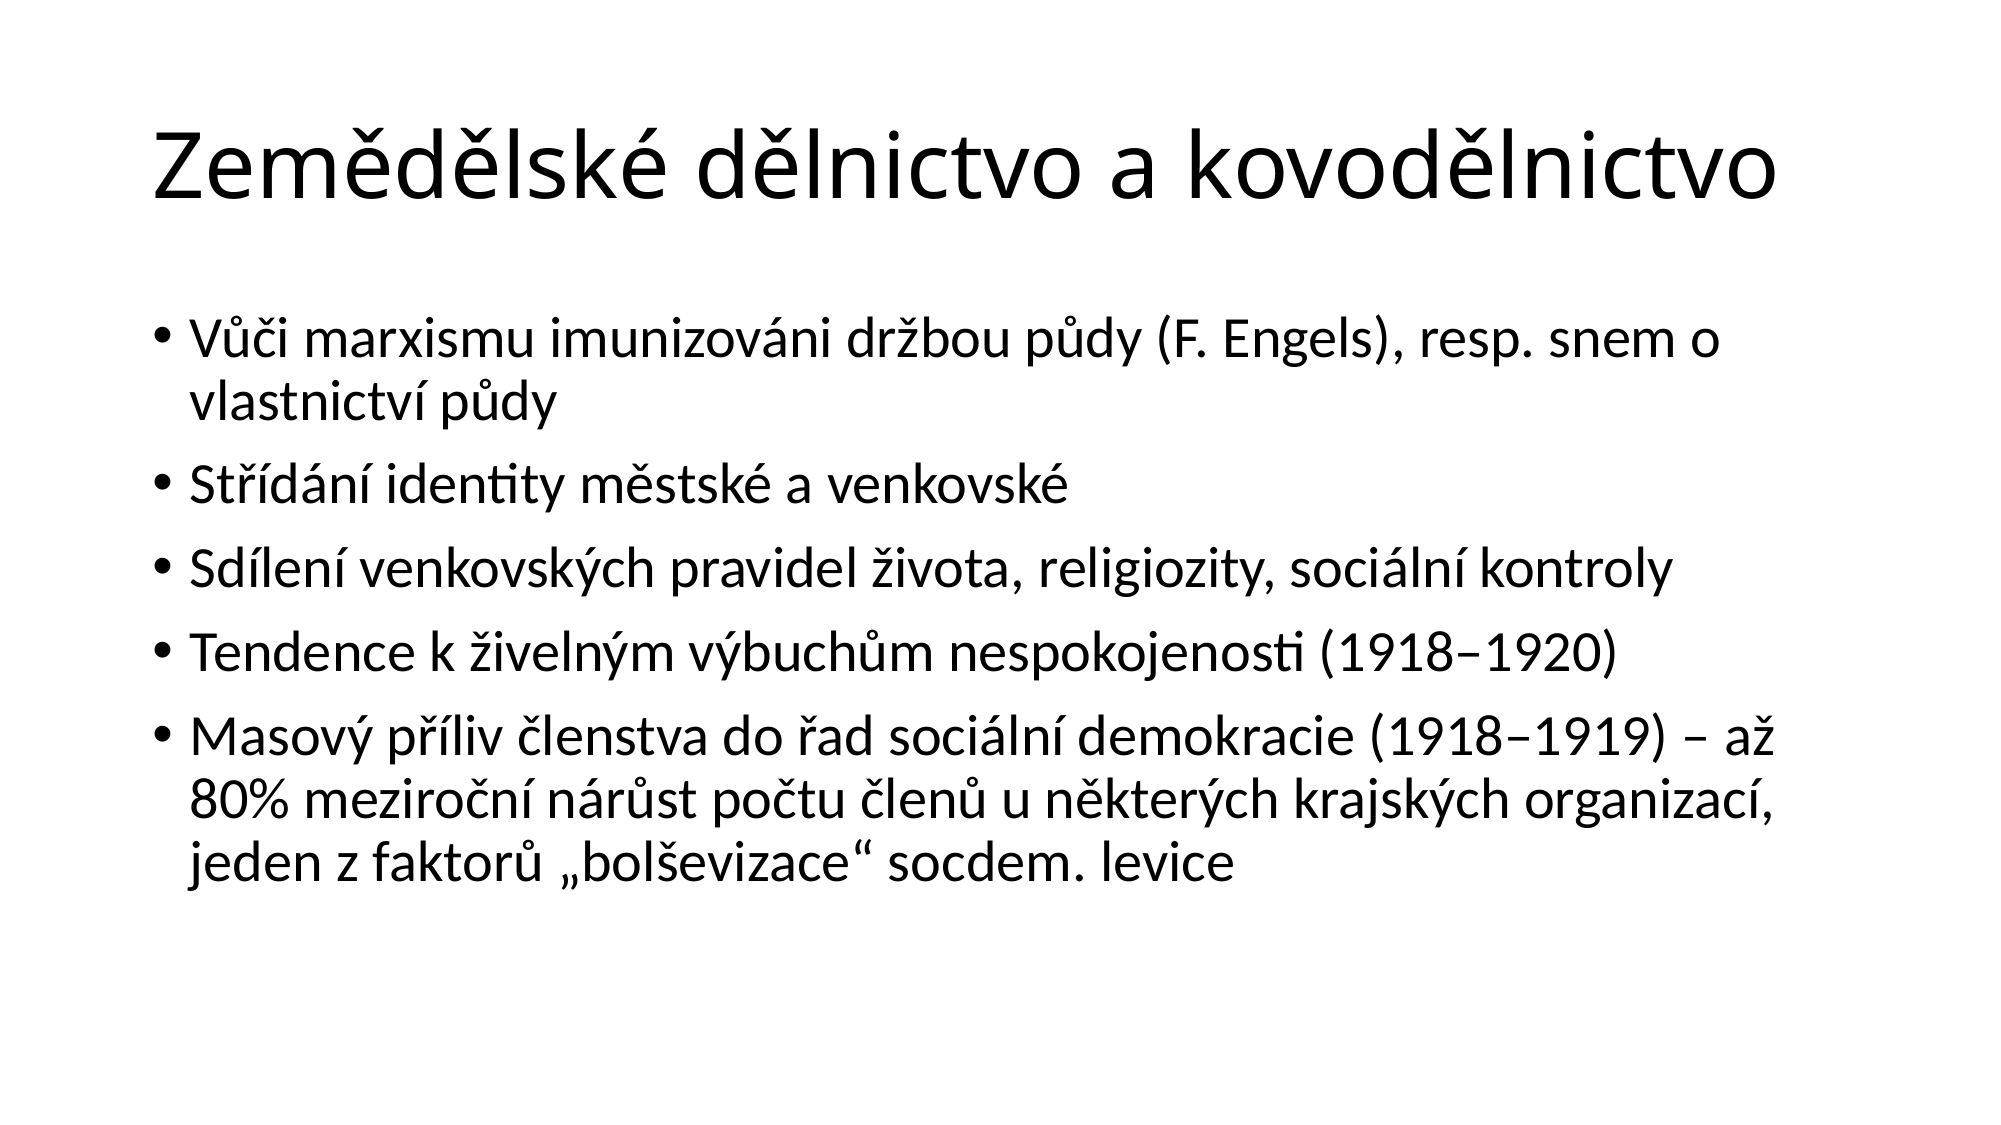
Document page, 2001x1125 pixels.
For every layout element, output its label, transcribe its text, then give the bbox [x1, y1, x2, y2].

title Zemědělské dělnictvo a kovodělnictvo [137, 59, 1863, 278]
list Vůči marxismu imunizováni držbou půdy (F. Engels), resp. snem o vlastnictví půdy Střídání identity městské a venkovské Sdílení venkovských pravidel života, religiozity, sociální kontroly Tendence k živelným výbuchům nespokojenosti (1918–1920) Masový příliv členstva do řad sociální demokracie (1918–1919) – až 80% meziroční nárůst počtu členů u některých krajských organizací, jeden z faktorů „bolševizace“ socdem. levice [137, 299, 1863, 1014]
